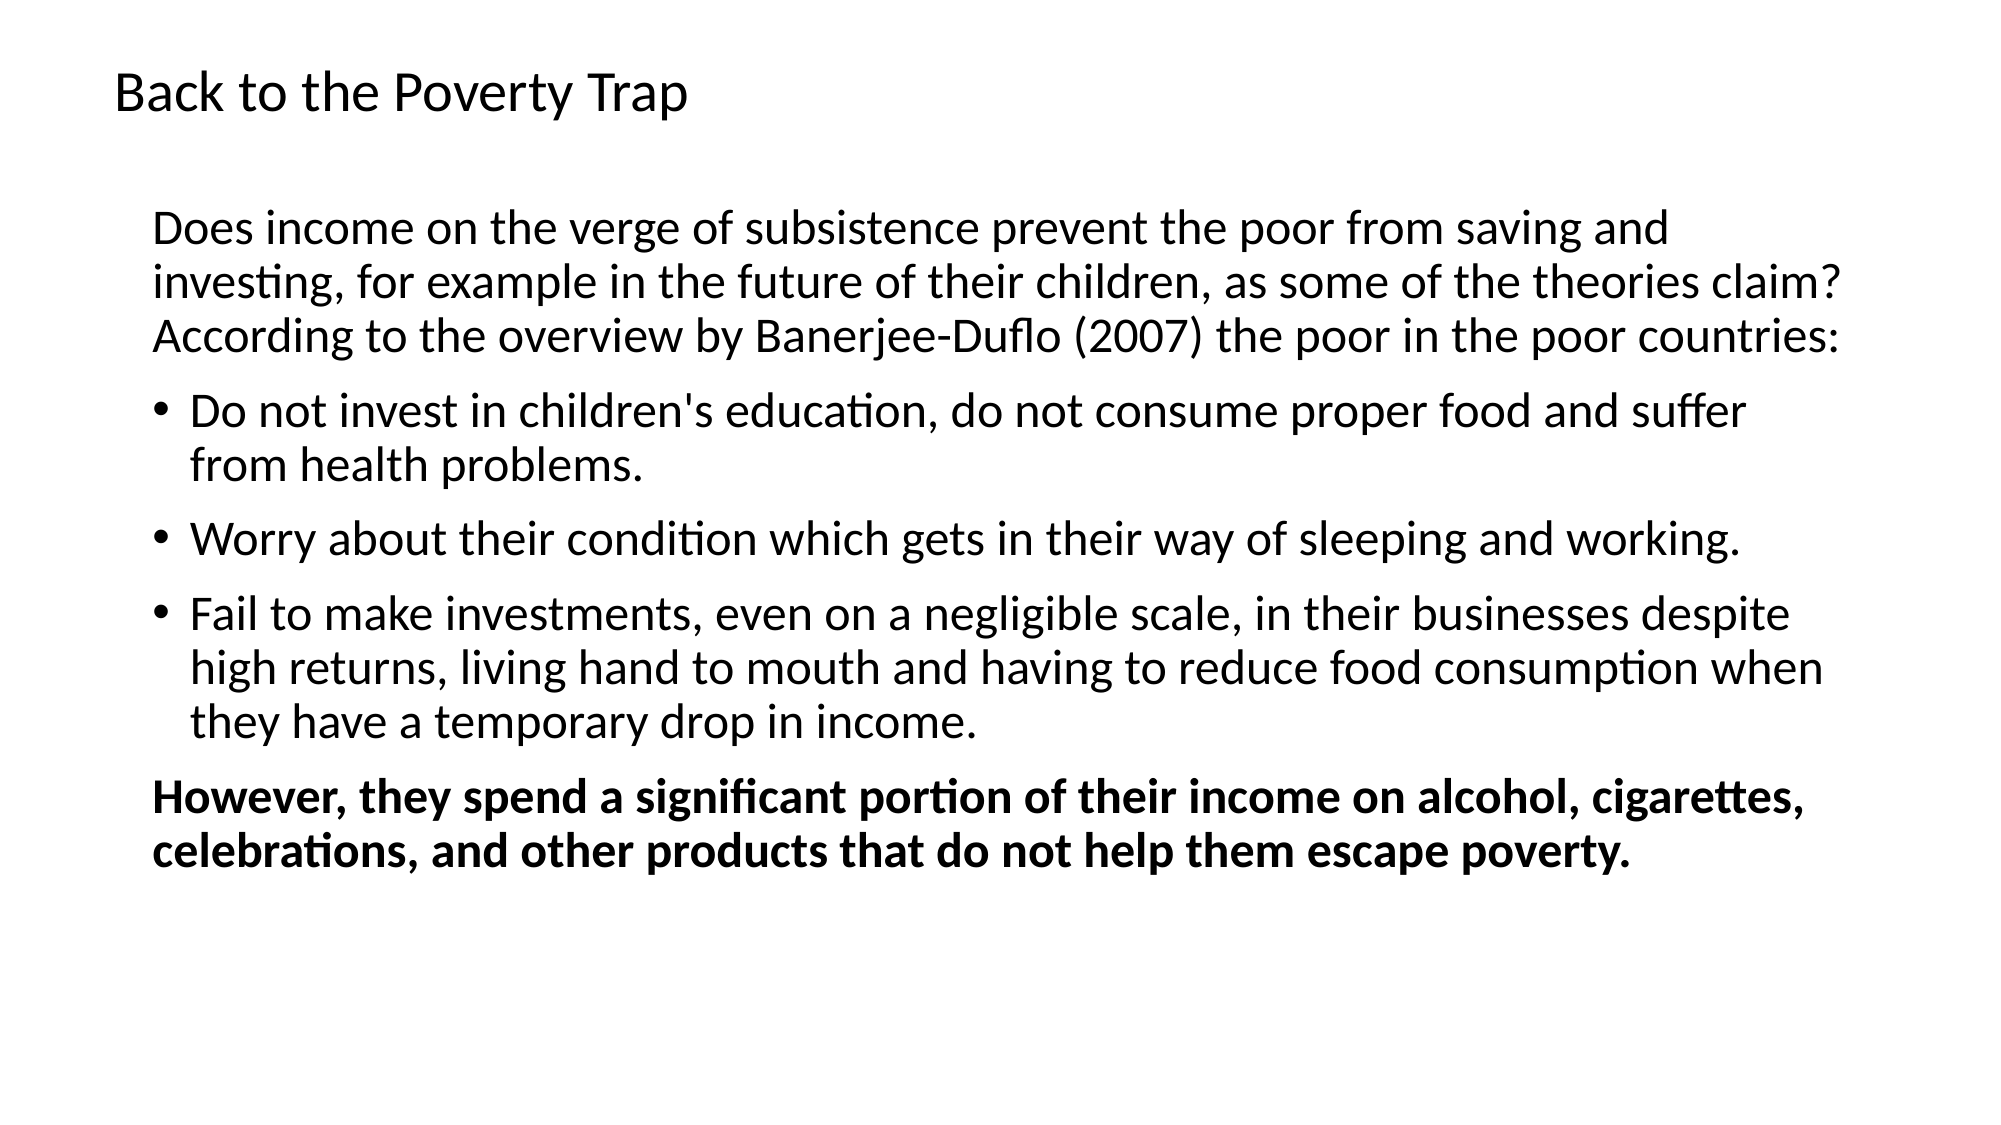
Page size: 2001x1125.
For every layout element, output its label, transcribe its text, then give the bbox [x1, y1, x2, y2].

text_box Back to the Poverty Trap [99, 45, 1788, 200]
list Does income on the verge of subsistence prevent the poor from saving and investing, for example in the future of their children, as some of the theories claim? According to the overview by Banerjee-Duflo (2007) the poor in the poor countries: Do not invest in children's education, do not consume proper food and suffer from health problems. Worry about their condition which gets in their way of sleeping and working. Fail to make investments, even on a negligible scale, in their businesses despite high returns, living hand to mouth and having to reduce food consumption when they have a temporary drop in income. However, they spend a significant portion of their income on alcohol, cigarettes, celebrations, and other products that do not help them escape poverty. [137, 112, 1863, 1028]
